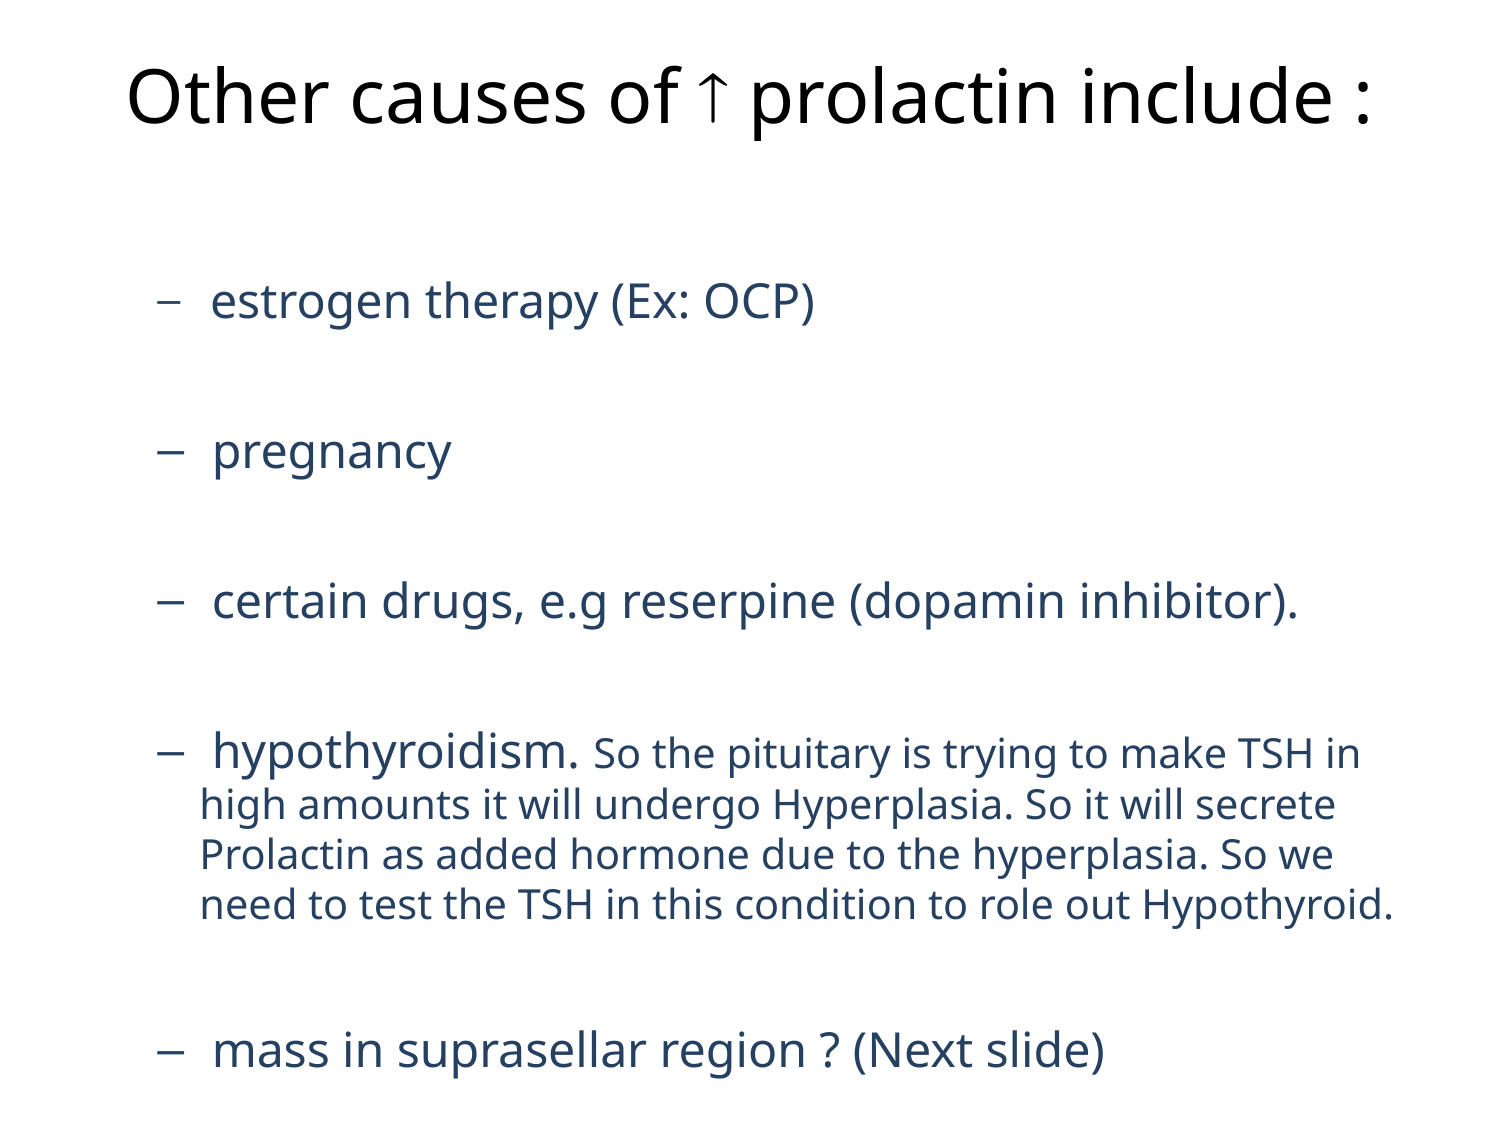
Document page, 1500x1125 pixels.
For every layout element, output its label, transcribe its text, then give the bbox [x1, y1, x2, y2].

title Other causes of  prolactin include : [75, 45, 1425, 233]
list estrogen therapy (Ex: OCP) pregnancy certain drugs, e.g reserpine (dopamin inhibitor). hypothyroidism. So the pituitary is trying to make TSH in high amounts it will undergo Hyperplasia. So it will secrete Prolactin as added hormone due to the hyperplasia. So we need to test the TSH in this condition to role out Hypothyroid. mass in suprasellar region ? (Next slide) [75, 262, 1425, 1125]
